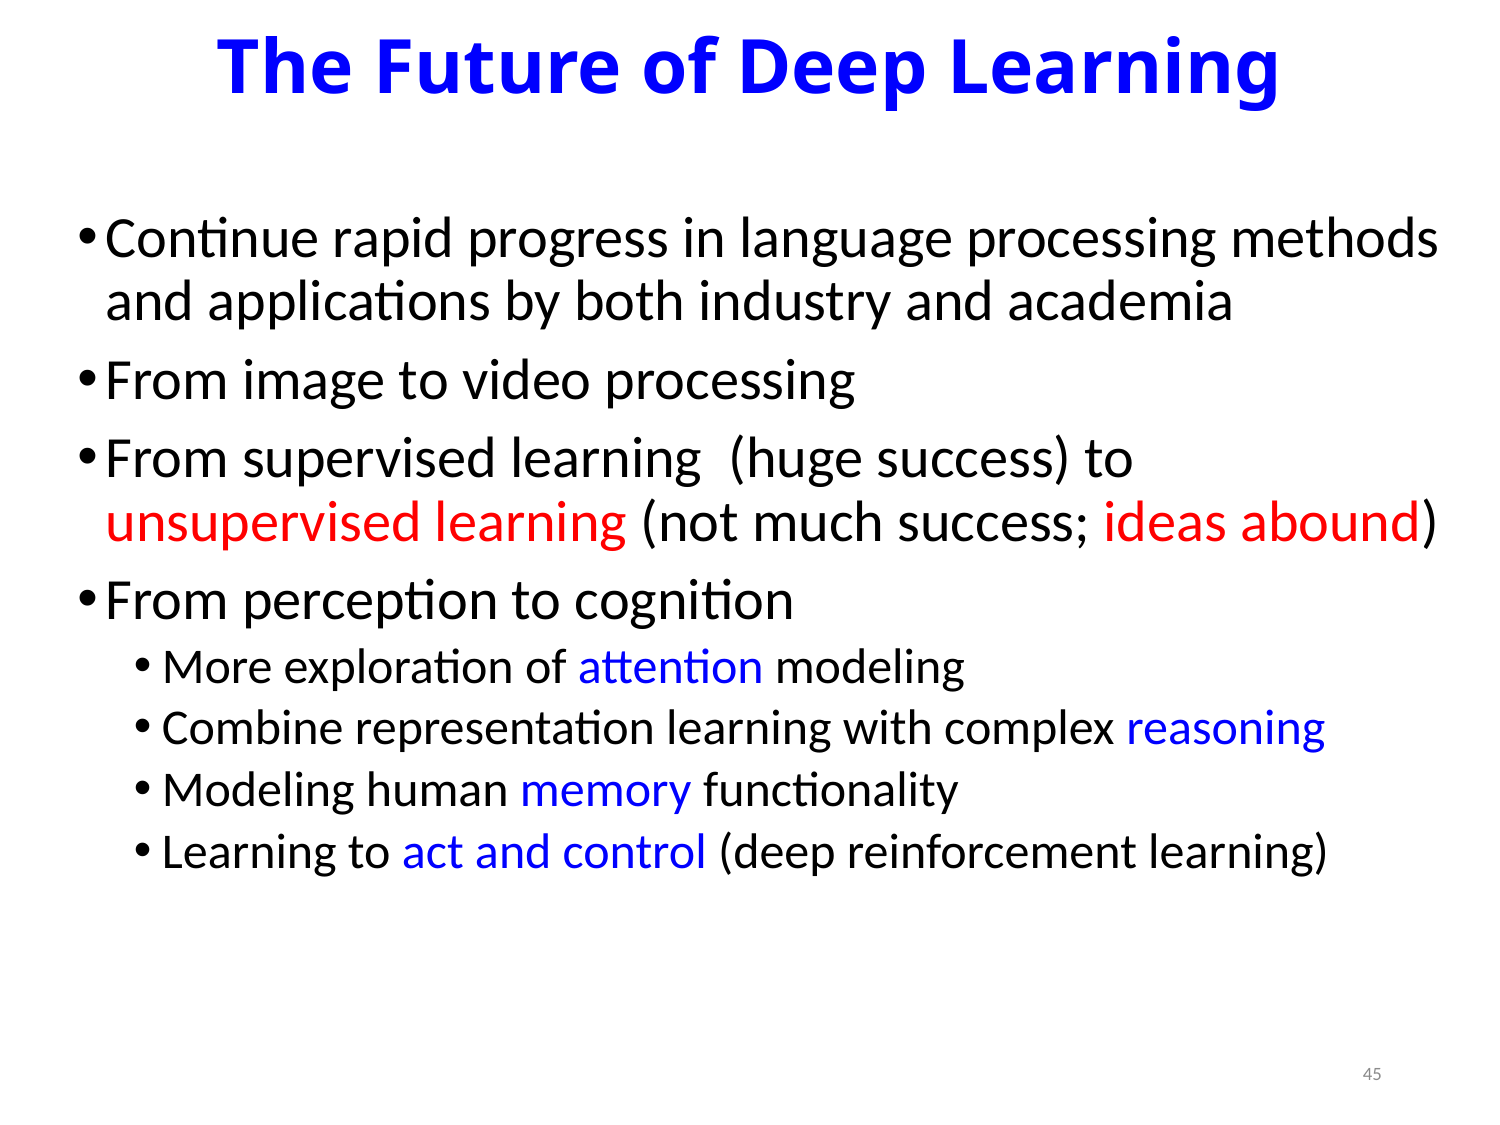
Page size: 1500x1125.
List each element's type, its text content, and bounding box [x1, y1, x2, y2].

title The Future of Deep Learning [103, 6, 1397, 200]
slide_number 45 [1059, 1042, 1397, 1103]
list Continue rapid progress in language processing methods and applications by both industry and academia From image to video processing From supervised learning (huge success) to unsupervised learning (not much success; ideas abound) From perception to cognition More exploration of attention modeling Combine representation learning with complex reasoning Modeling human memory functionality Learning to act and control (deep reinforcement learning) [62, 200, 1463, 914]
